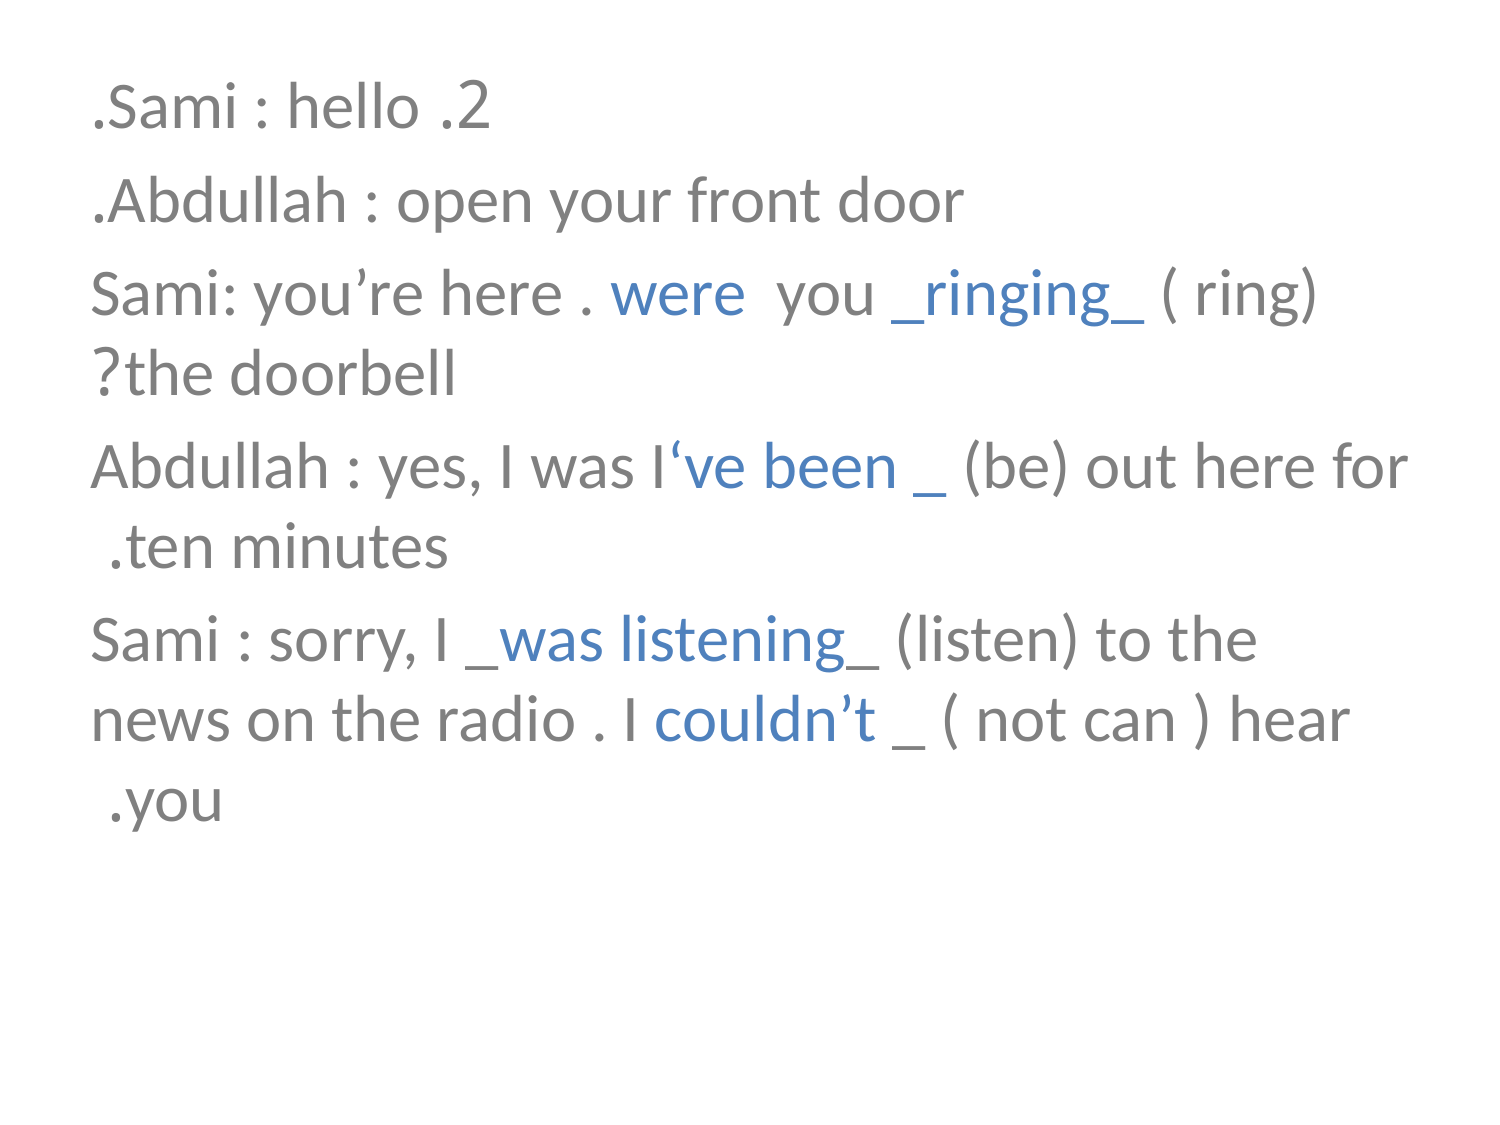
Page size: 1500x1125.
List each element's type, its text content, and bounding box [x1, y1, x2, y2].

list 2. Sami : hello. Abdullah : open your front door. Sami: you’re here . were you _ringing_ ( ring) the doorbell? Abdullah : yes, I was I‘ve been _ (be) out here for ten minutes. Sami : sorry, I _was listening_ (listen) to the news on the radio . I couldn’t _ ( not can ) hear you. [75, 54, 1425, 1005]
